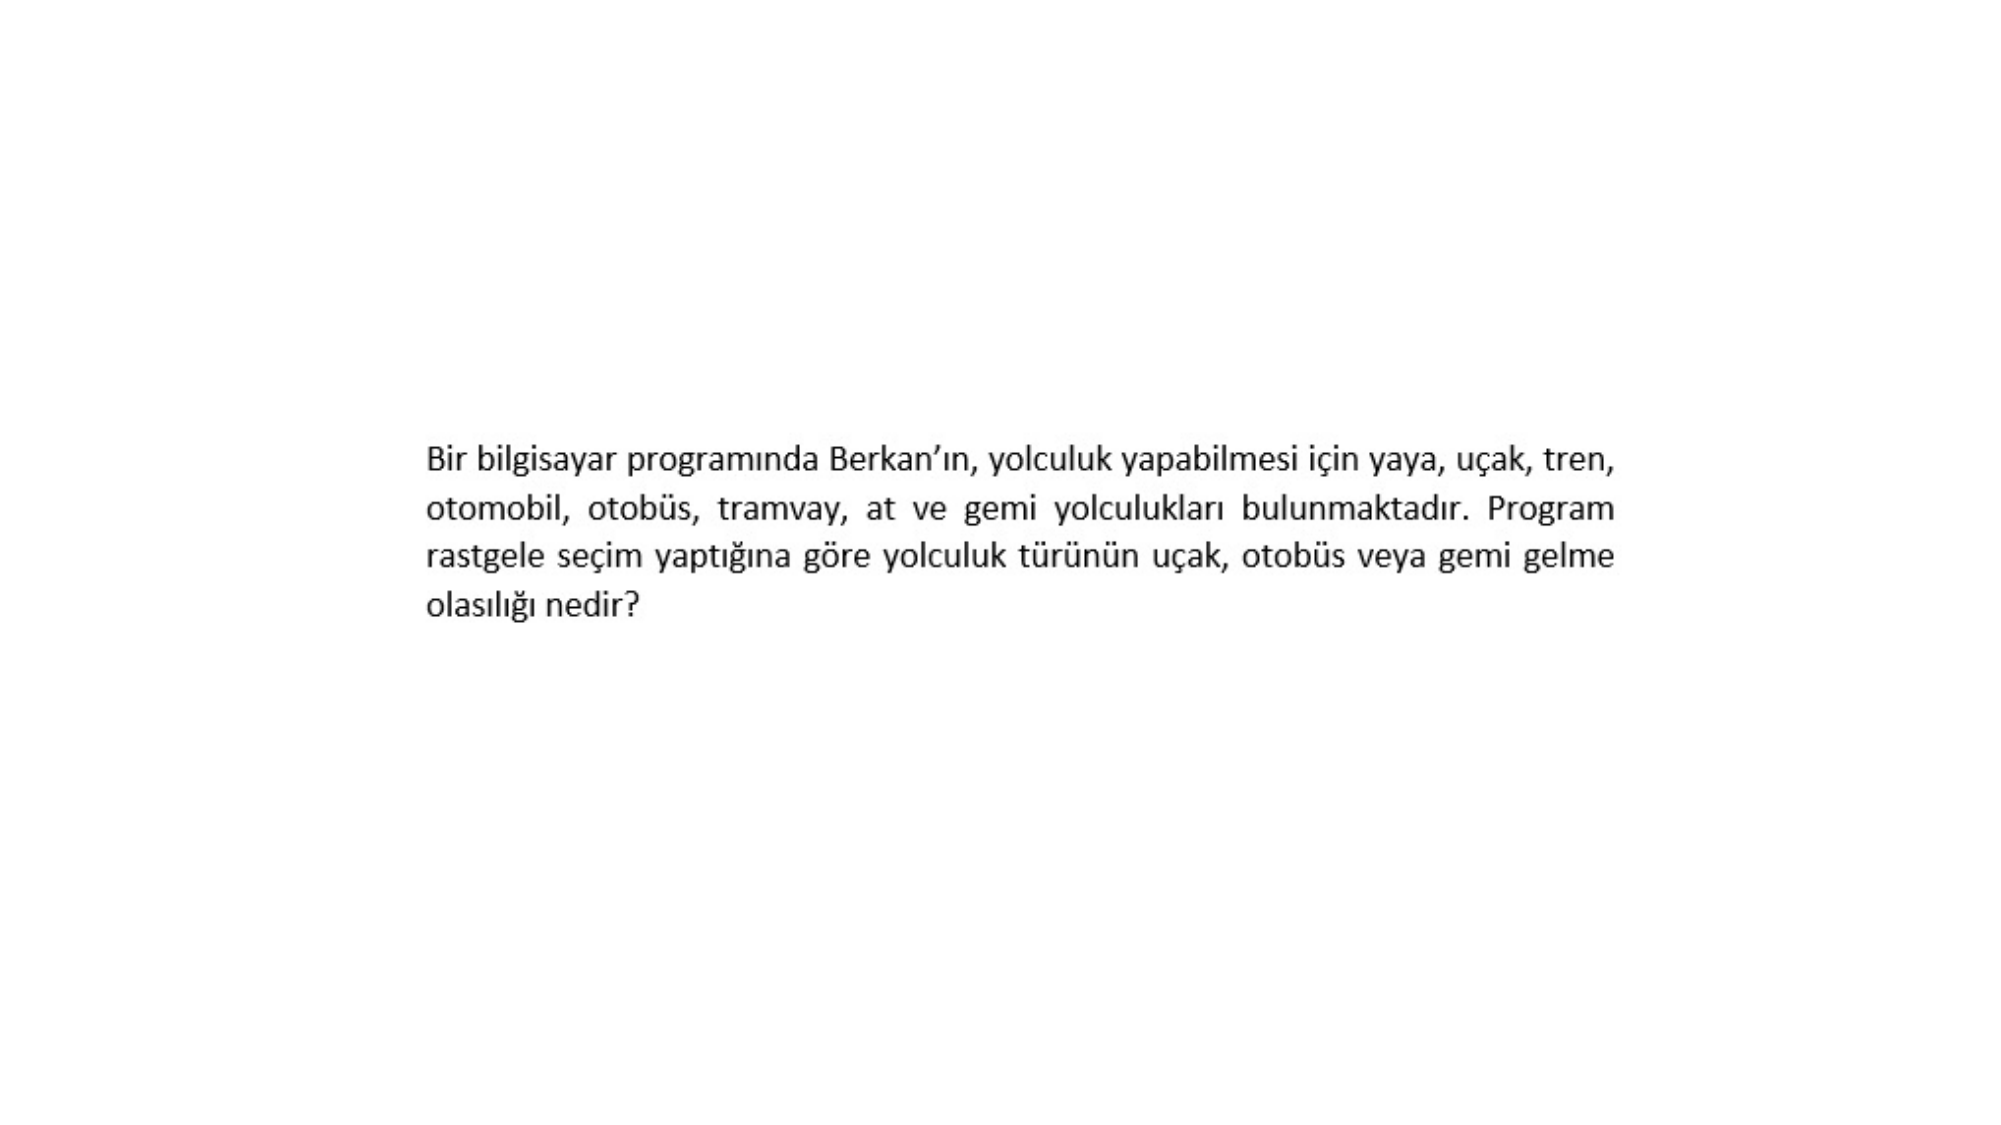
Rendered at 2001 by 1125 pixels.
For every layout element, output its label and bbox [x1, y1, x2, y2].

list [331, 386, 1720, 682]
